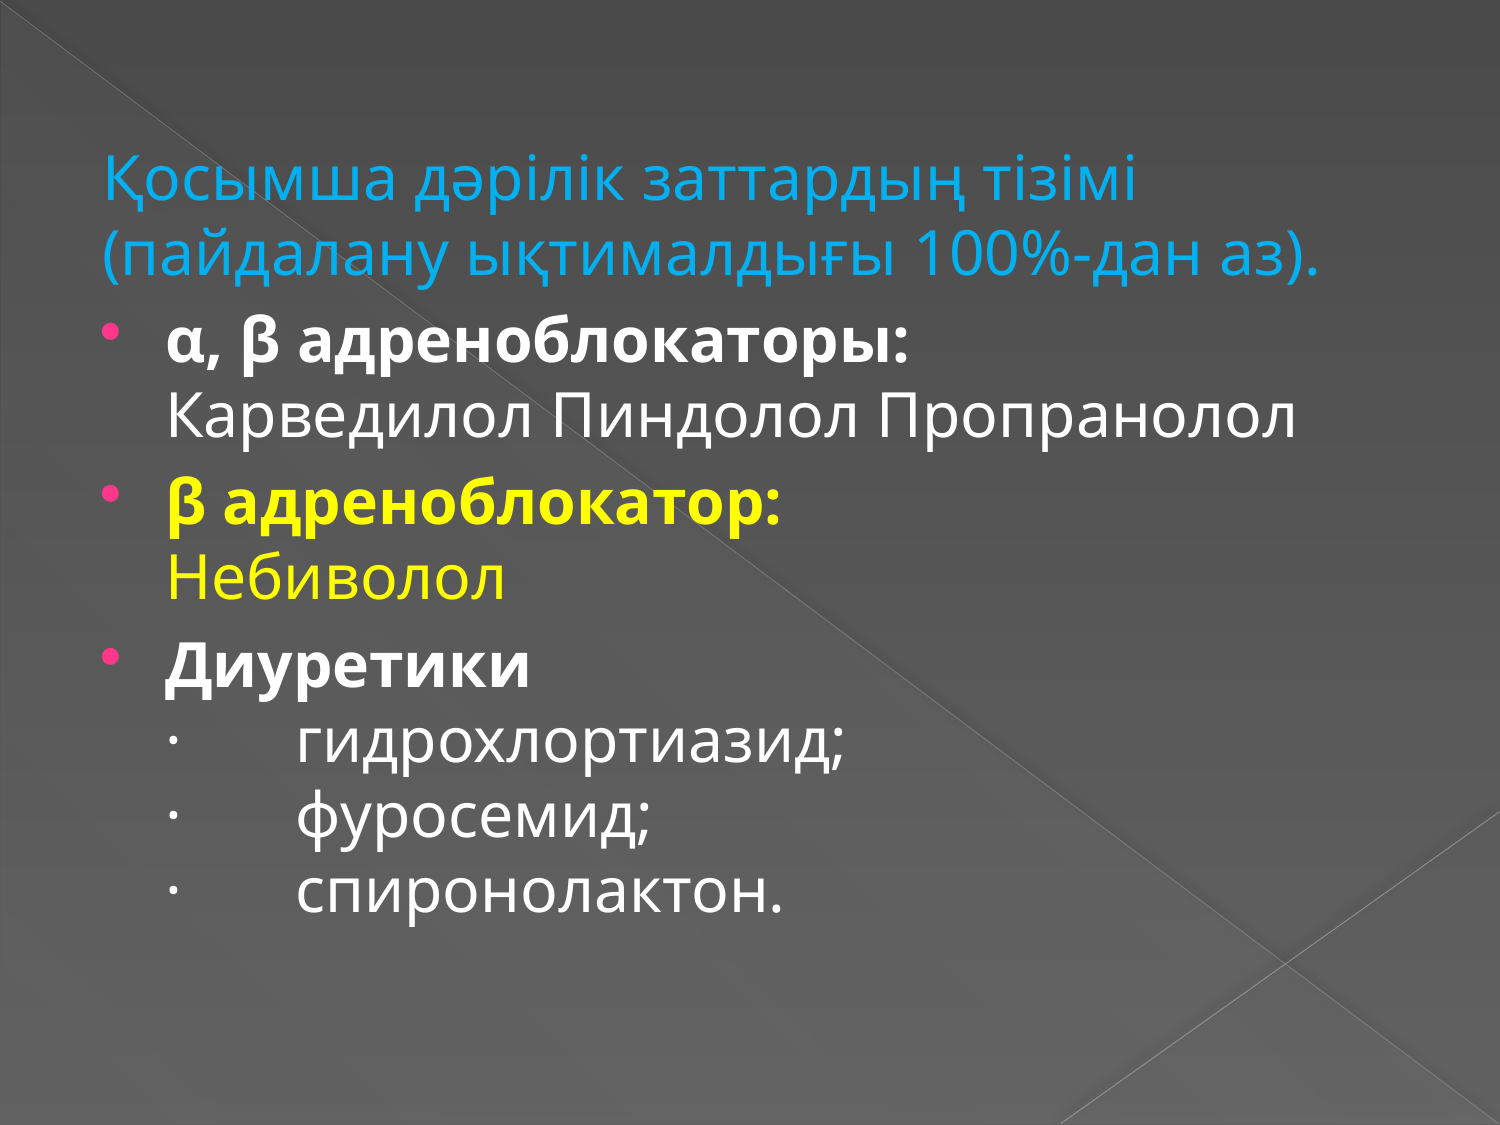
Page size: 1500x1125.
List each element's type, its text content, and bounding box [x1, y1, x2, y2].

list Қосымша дәрілік заттардың тізімі (пайдалану ықтималдығы 100%-дан аз). α, β адреноблокаторы: Карведилол Пиндолол Пропранолол β адреноблокатор: Небиволол Диуретики · гидрохлортиазид; · фуросемид; · спиронолактон. [76, 42, 1427, 1059]
